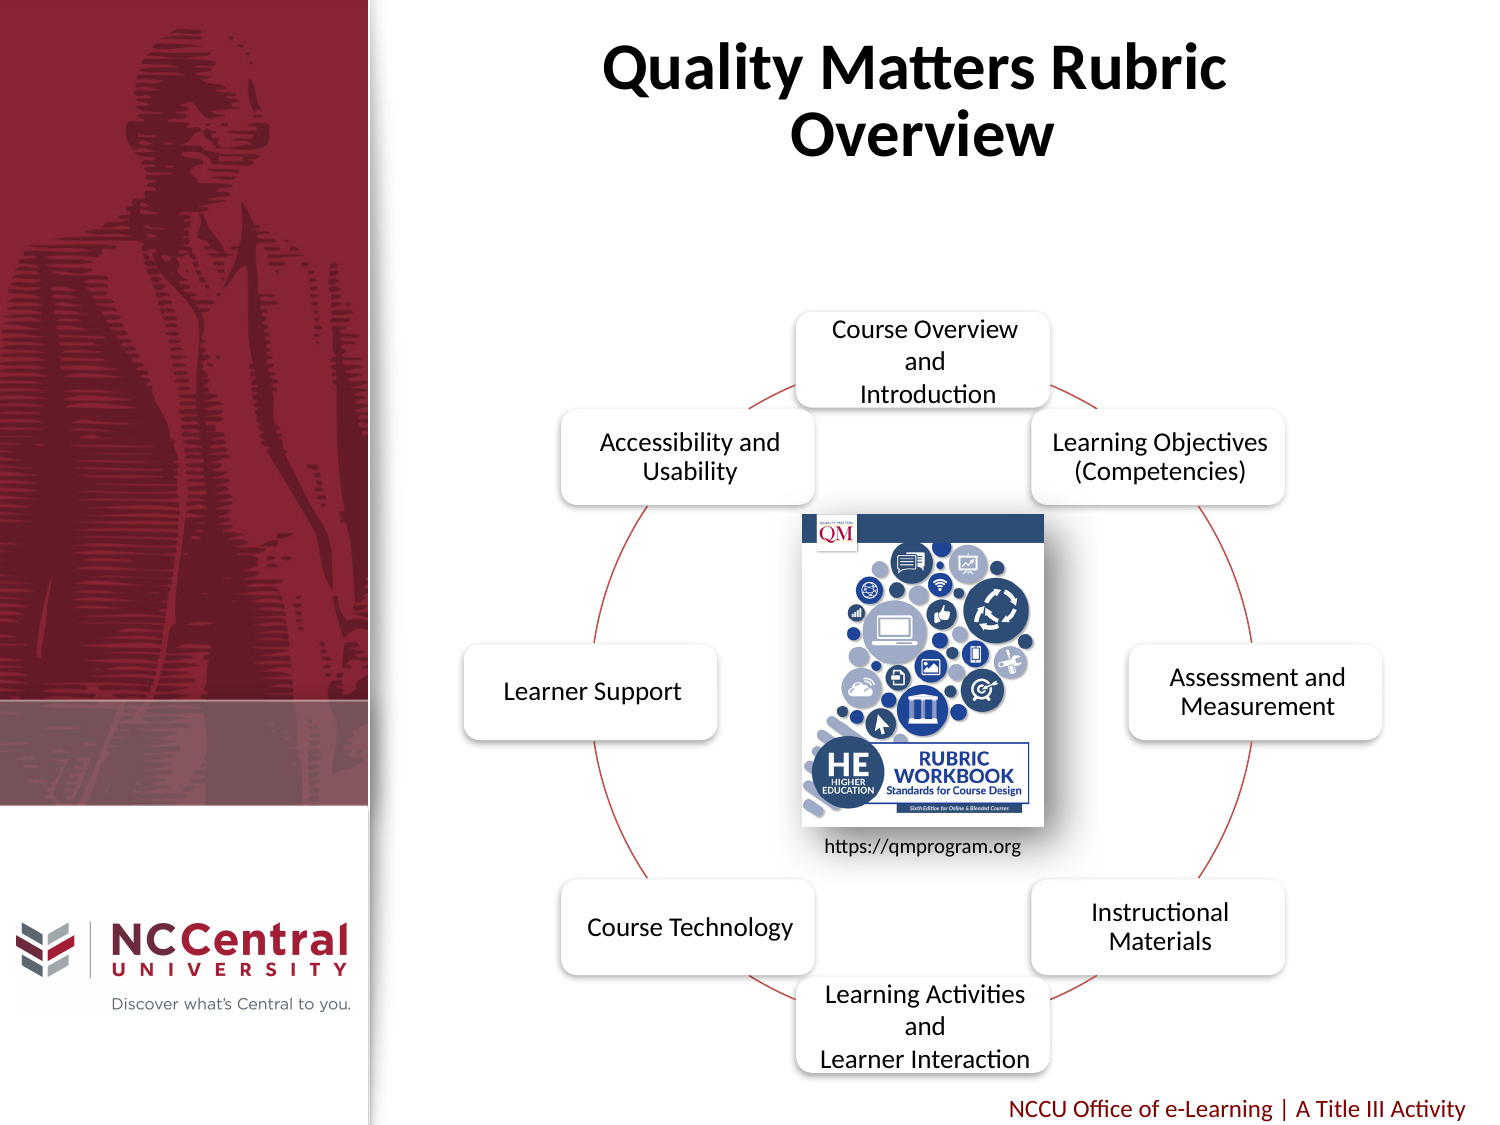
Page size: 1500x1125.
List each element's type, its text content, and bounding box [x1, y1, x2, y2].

picture [0, 0, 1500, 1125]
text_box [0, 806, 368, 1125]
text_box NCCU Office of e-Learning | A Title III Activity [975, 1085, 1500, 1125]
title Quality Matters Rubric Overview [356, 0, 1490, 213]
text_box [374, 311, 1472, 1074]
